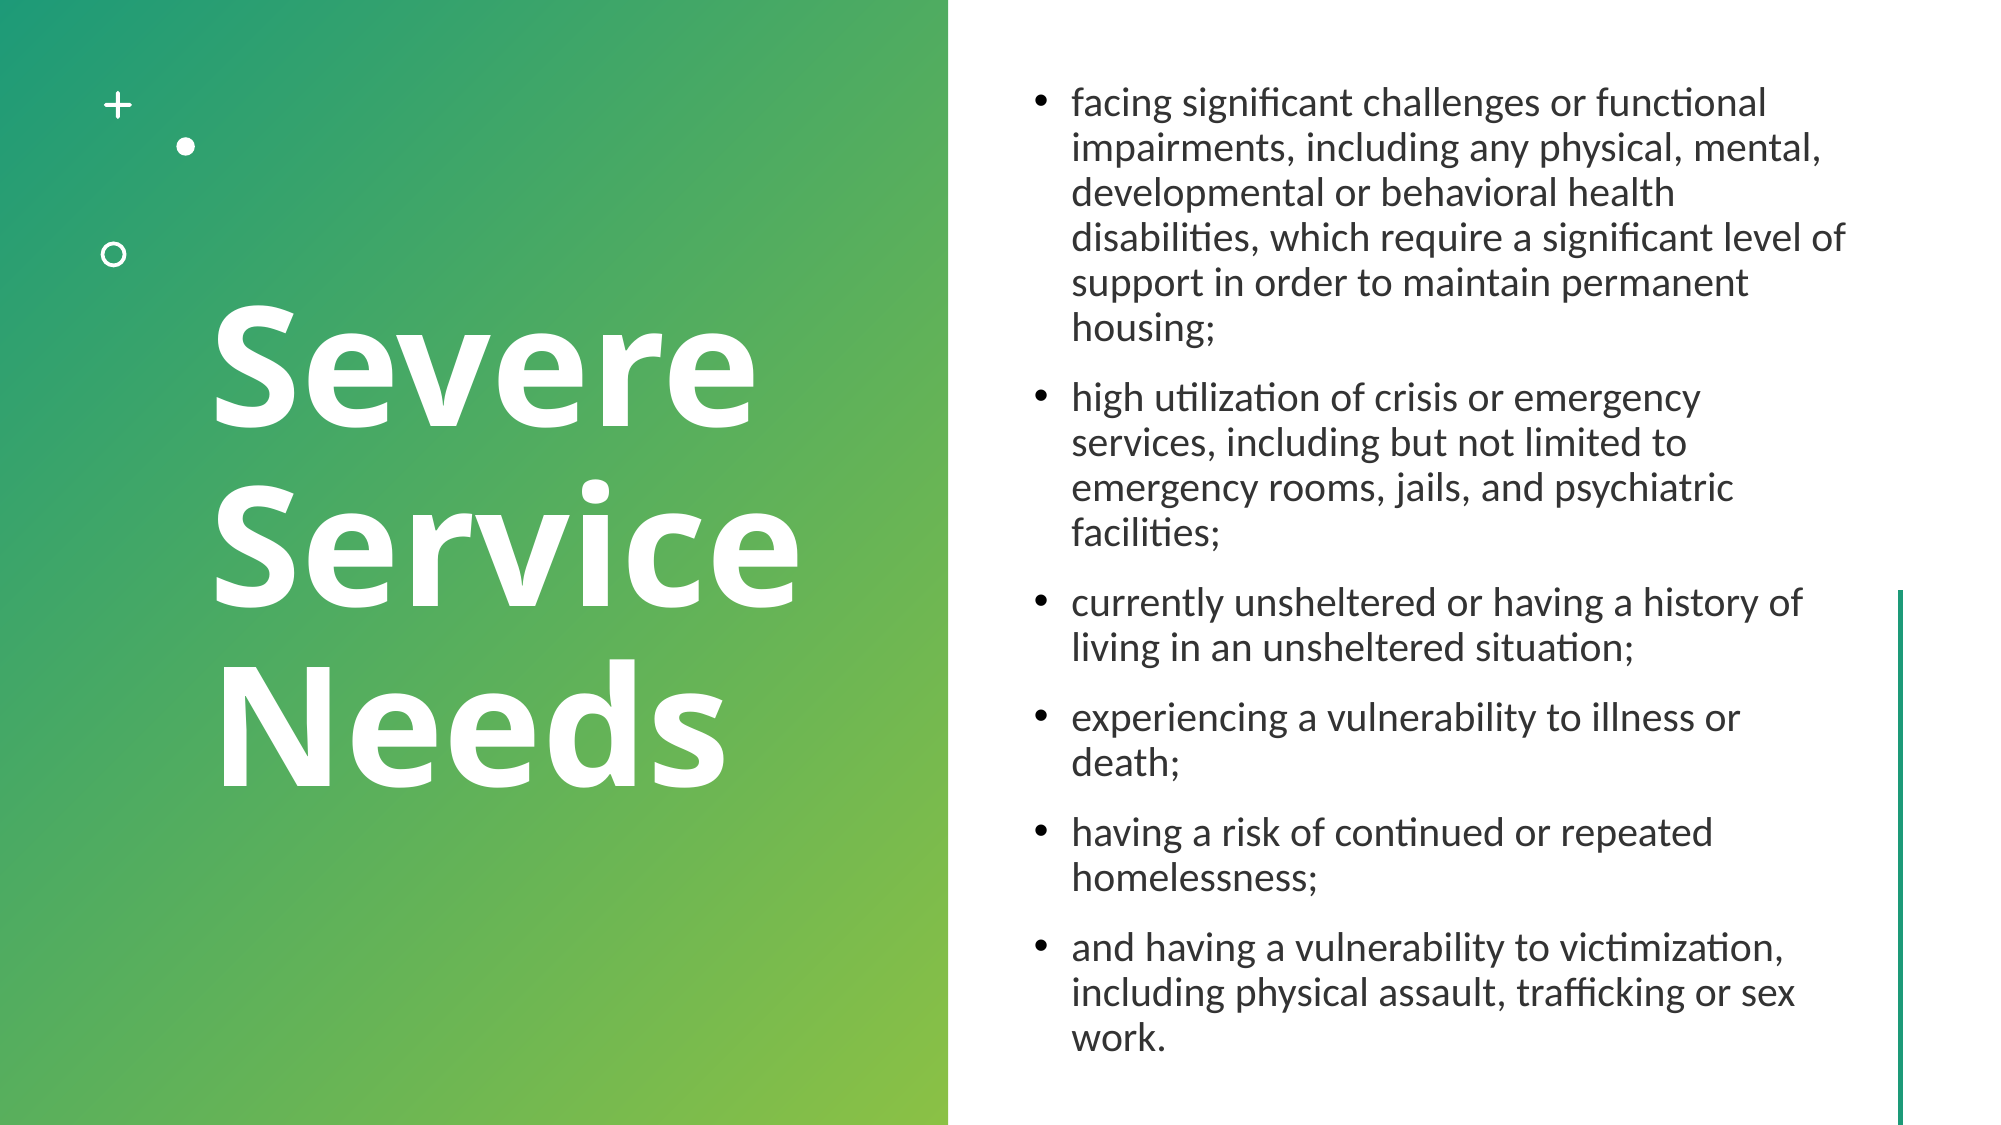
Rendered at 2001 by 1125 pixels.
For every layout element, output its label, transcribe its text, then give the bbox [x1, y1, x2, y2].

text_box [949, 0, 2000, 1125]
text_box [0, 0, 949, 1125]
title Severe Service Needs [194, 62, 853, 1043]
list facing significant challenges or functional impairments, including any physical, mental, developmental or behavioral health disabilities, which require a significant level of support in order to maintain permanent housing; high utilization of crisis or emergency services, including but not limited to emergency rooms, jails, and psychiatric facilities; currently unsheltered or having a history of living in an unsheltered situation; experiencing a vulnerability to illness or death; having a risk of continued or repeated homelessness; and having a vulnerability to victimization, including physical assault, trafficking or sex work. [943, 119, 1868, 1077]
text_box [100, 90, 195, 268]
